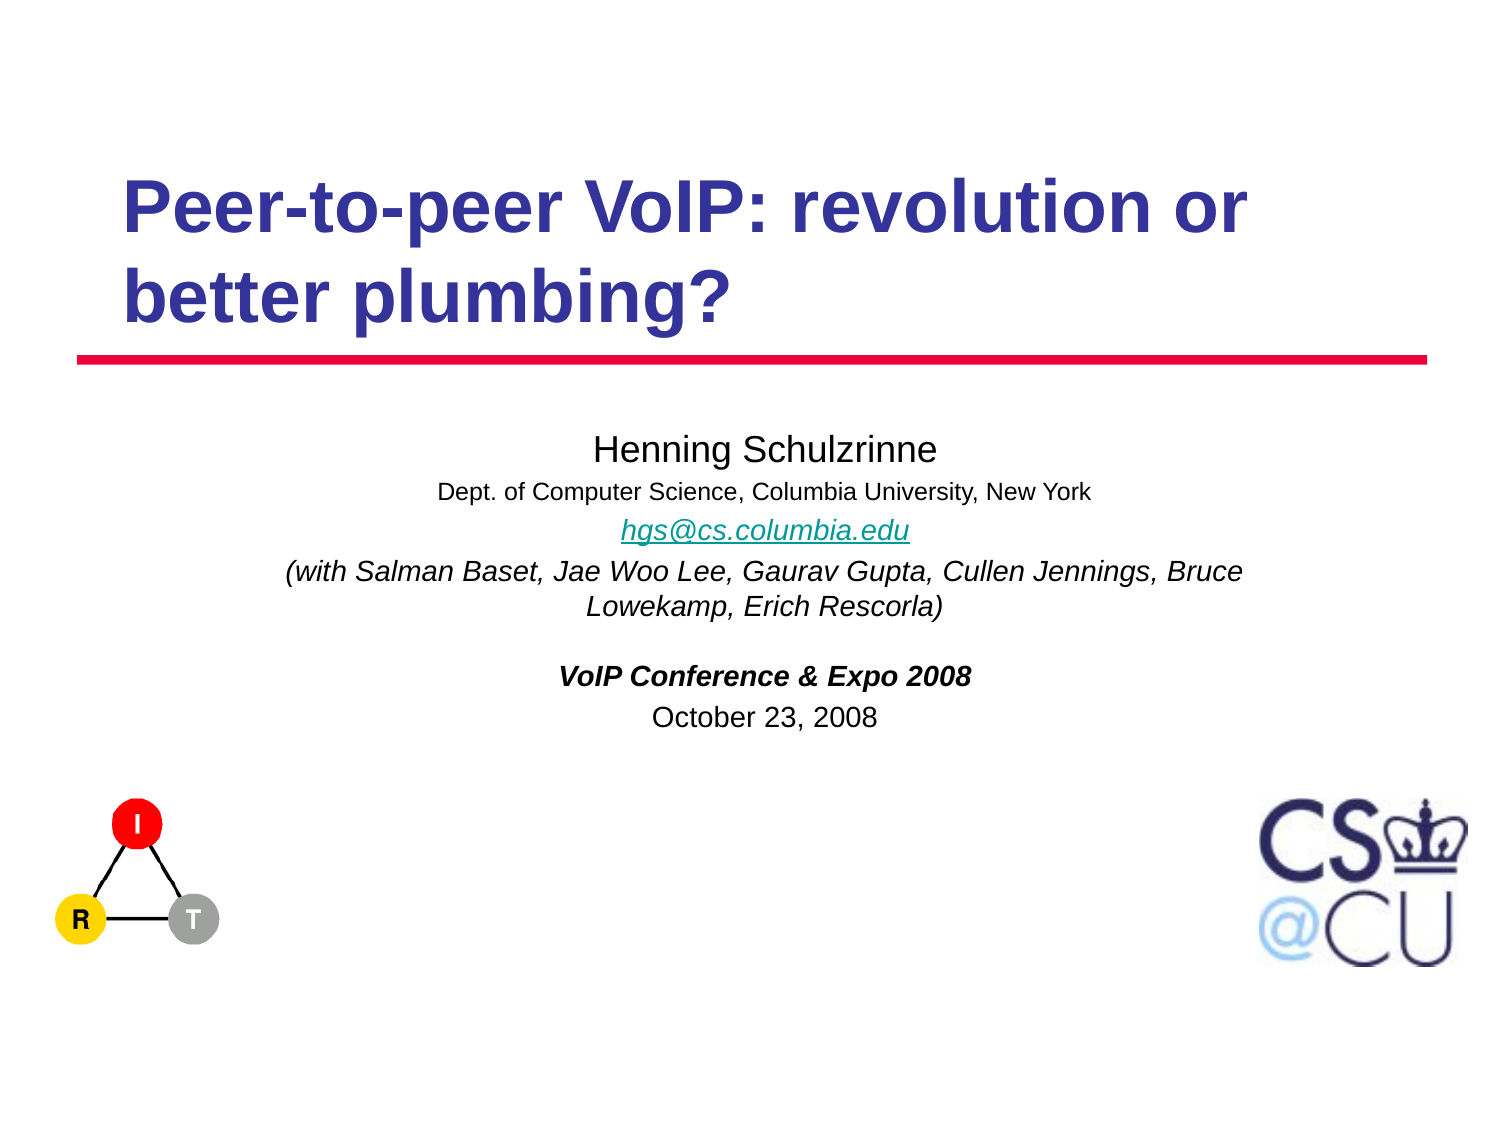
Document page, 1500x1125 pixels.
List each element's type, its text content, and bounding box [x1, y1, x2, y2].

picture [50, 794, 223, 949]
picture [1259, 798, 1468, 967]
title Peer-to-peer VoIP: revolution or better plumbing? [106, 153, 1383, 342]
subtitle Henning Schulzrinne Dept. of Computer Science, Columbia University, New York hgs@cs.columbia.edu (with Salman Baset, Jae Woo Lee, Gaurav Gupta, Cullen Jennings, Bruce Lowekamp, Erich Rescorla) VoIP Conference & Expo 2008 October 23, 2008 [222, 417, 1308, 827]
